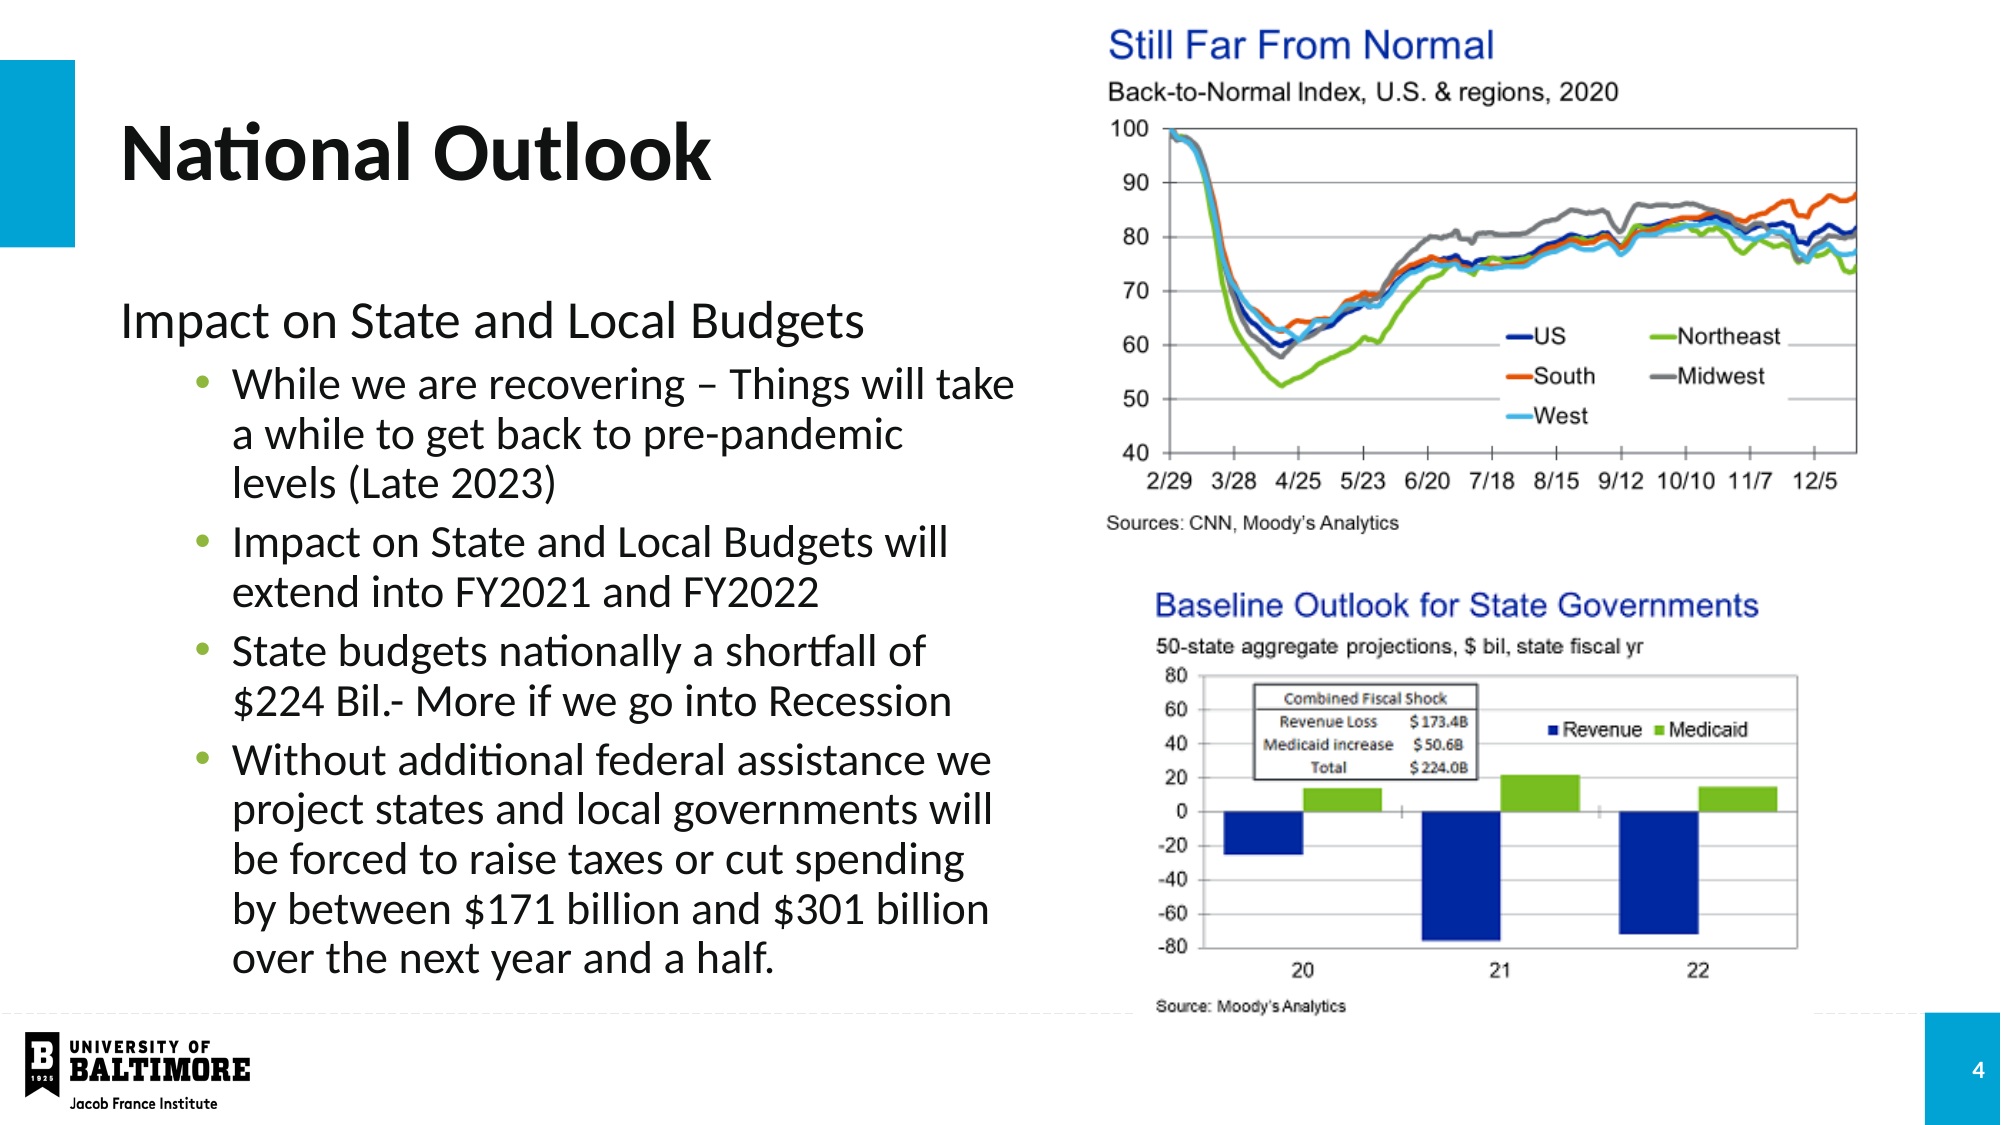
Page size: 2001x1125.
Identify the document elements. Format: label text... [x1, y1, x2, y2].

picture [1090, 16, 1917, 563]
picture [25, 1032, 250, 1109]
list Impact on State and Local Budgets While we are recovering – Things will take a while to get back to pre-pandemic levels (Late 2023) Impact on State and Local Budgets will extend into FY2021 and FY2022 State budgets nationally a shortfall of $224 Bil.- More if we go into Recession Without additional federal assistance we project states and local governments will be forced to raise taxes or cut spending by between $171 billion and $301 billion over the next year and a half. [105, 285, 1035, 1005]
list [1136, 578, 1813, 1056]
title National Outlook [105, 59, 960, 248]
